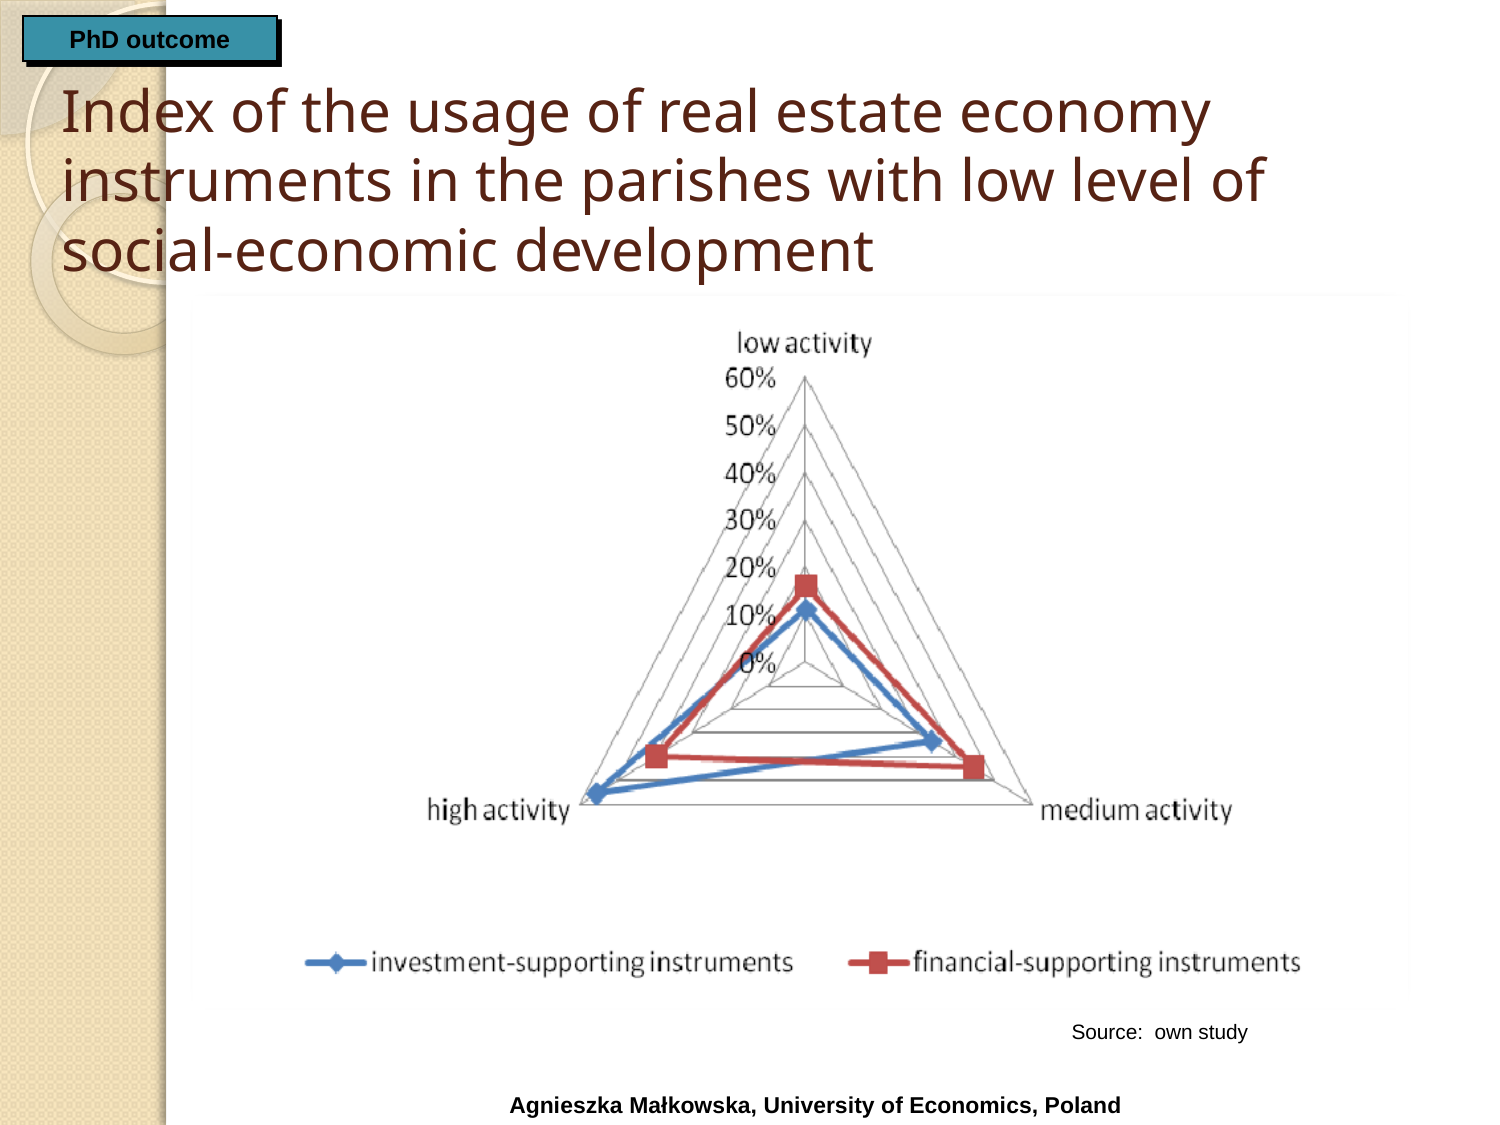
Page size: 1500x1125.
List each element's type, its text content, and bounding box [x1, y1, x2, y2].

text_box Source: own study [1056, 1020, 1376, 1052]
text_box PhD outcome [23, 16, 277, 62]
title Index of the usage of real estate economy instruments in the parishes with low level of social-economic development [46, 105, 1452, 252]
picture [187, 292, 1411, 1010]
